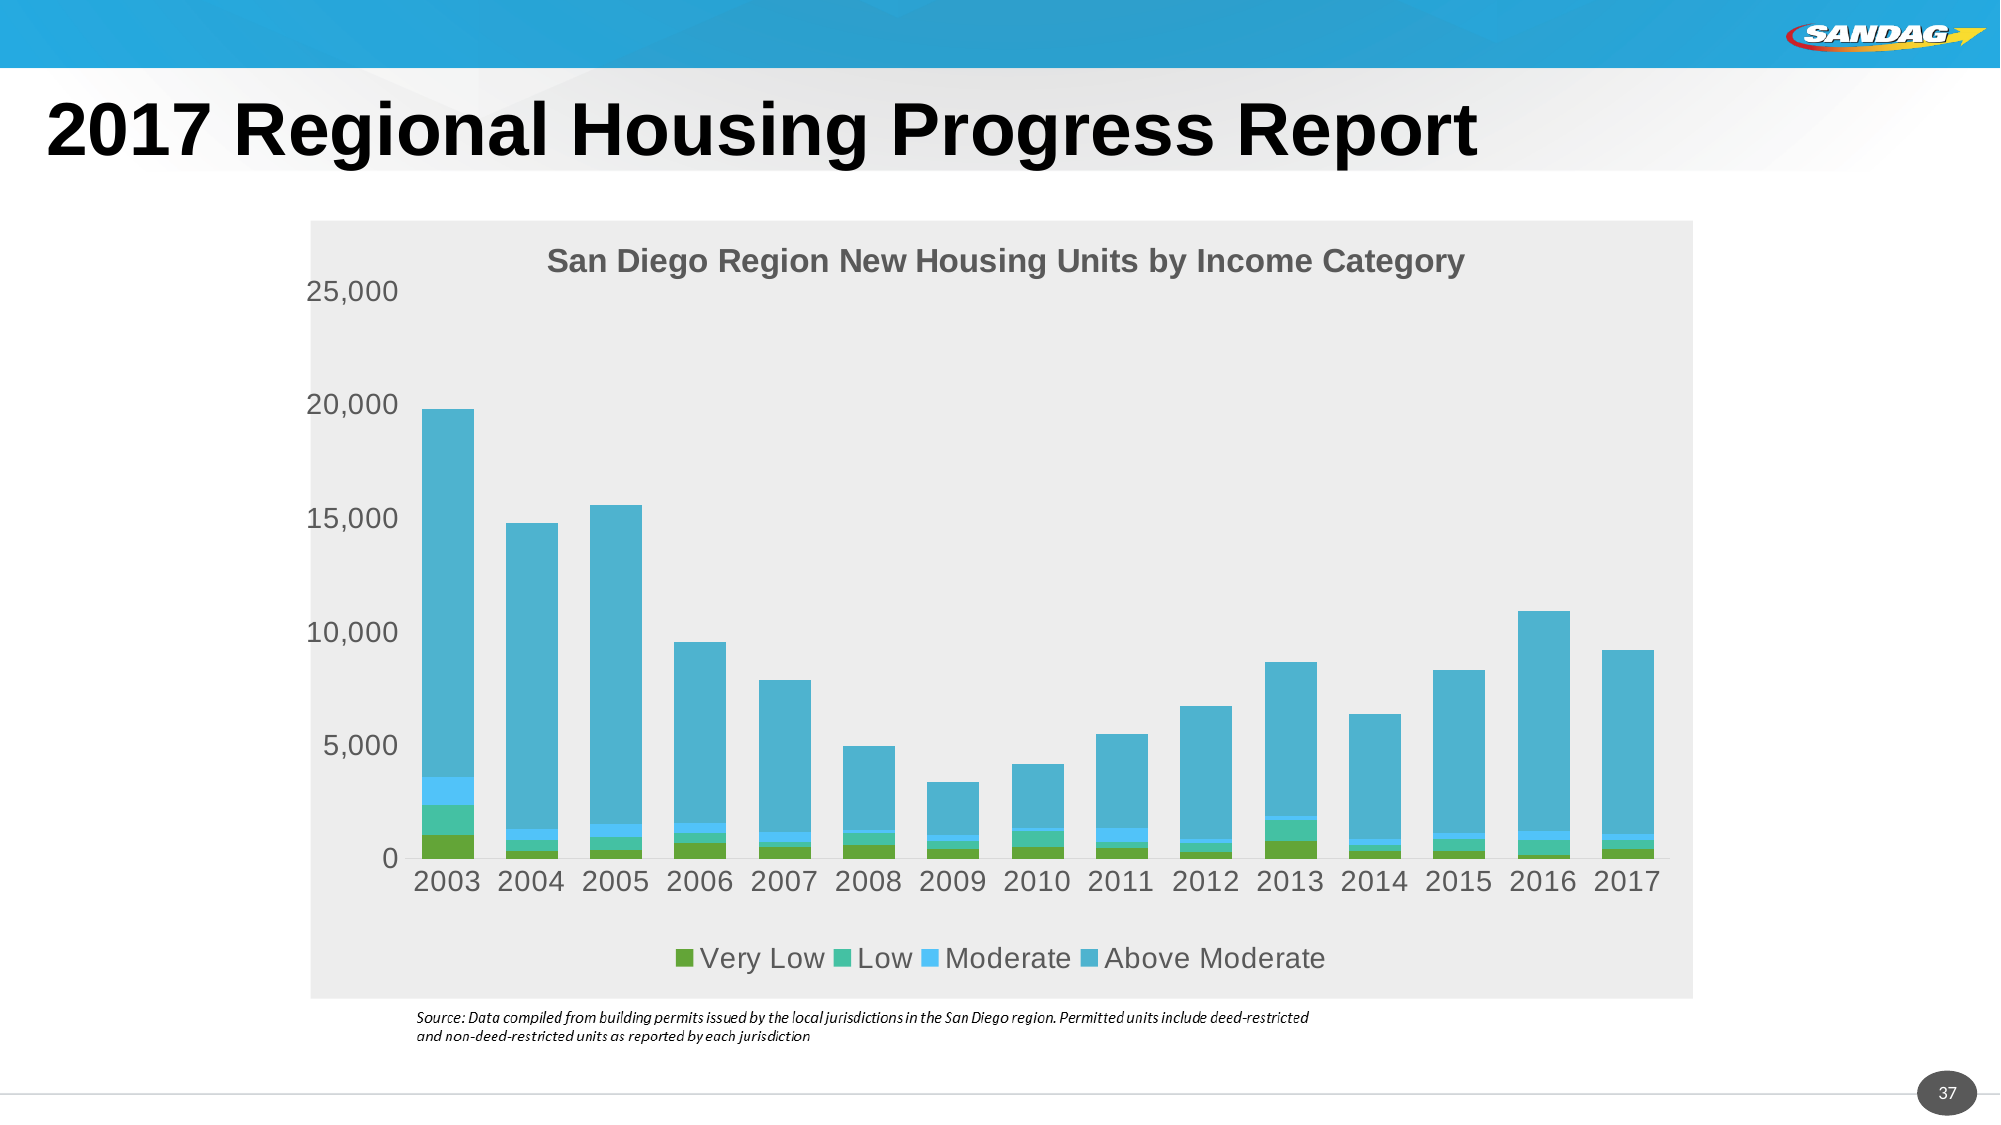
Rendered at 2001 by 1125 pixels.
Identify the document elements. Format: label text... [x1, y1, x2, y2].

picture [0, 0, 2000, 1125]
slide_number 37 [1913, 1061, 1983, 1122]
chart [305, 220, 1693, 999]
title 2017 Regional Housing Progress Report [31, 82, 1861, 197]
